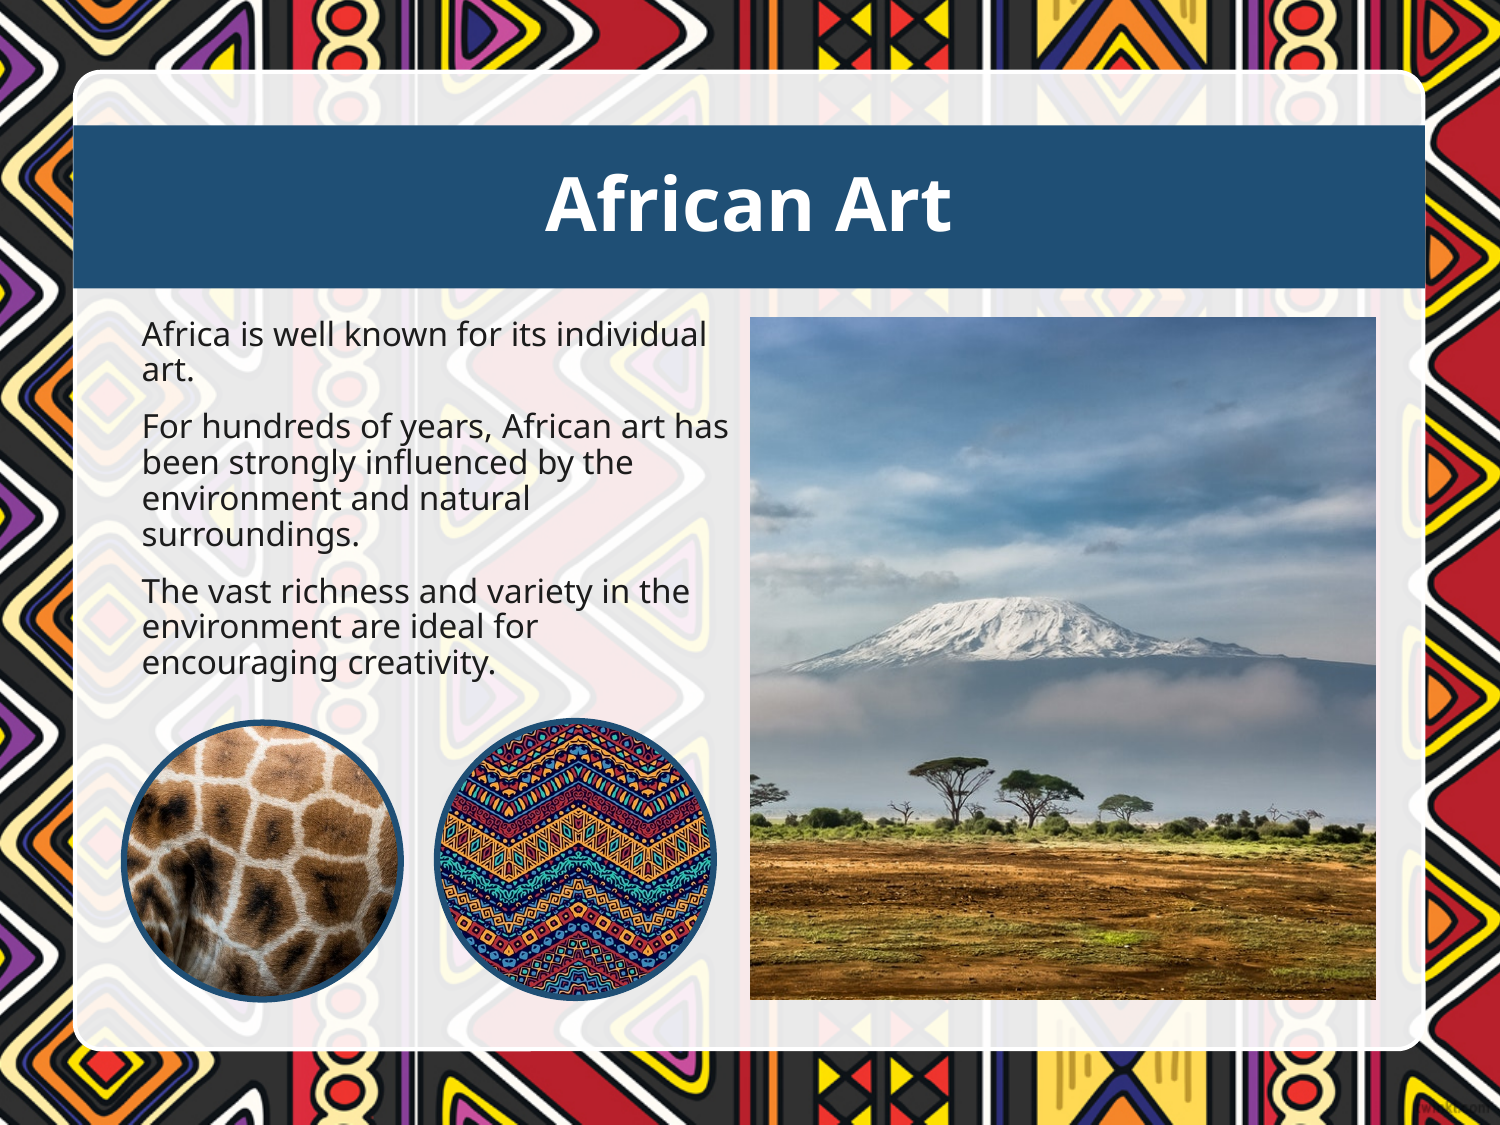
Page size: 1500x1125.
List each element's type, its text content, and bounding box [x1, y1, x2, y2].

title African Art [73, 125, 1425, 289]
picture [0, 0, 1500, 1125]
text_box [398, 224, 1102, 901]
text_box Africa is well known for its individual art. For hundreds of years, African art has been strongly influenced by the environment and natural surroundings. The vast richness and variety in the environment are ideal for encouraging creativity. [123, 317, 398, 683]
